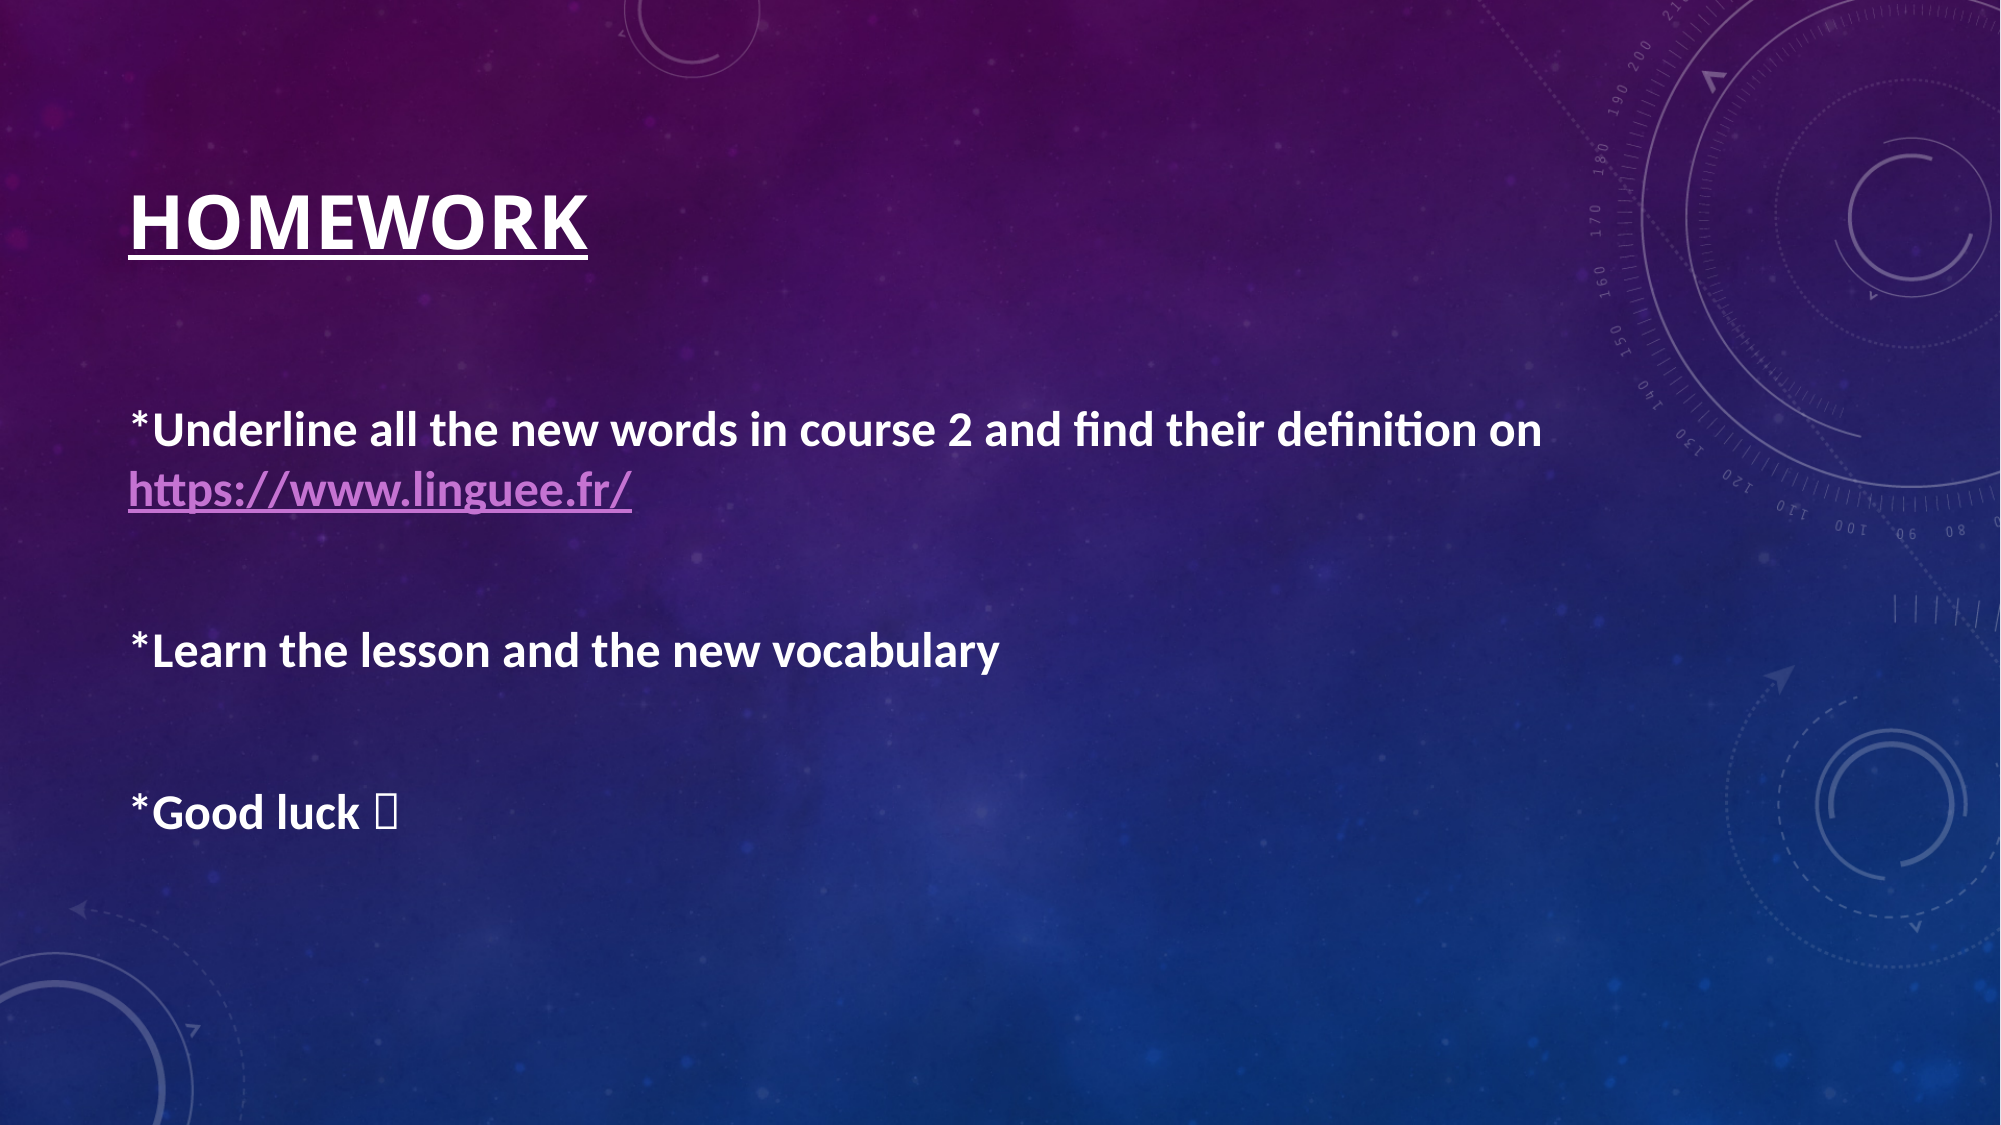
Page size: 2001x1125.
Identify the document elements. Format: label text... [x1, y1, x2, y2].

title HOMework [112, 99, 1775, 339]
picture [0, 0, 2001, 1125]
list *Underline all the new words in course 2 and find their definition on https://www.linguee.fr/ *Learn the lesson and the new vocabulary *Good luck  [112, 351, 1775, 950]
